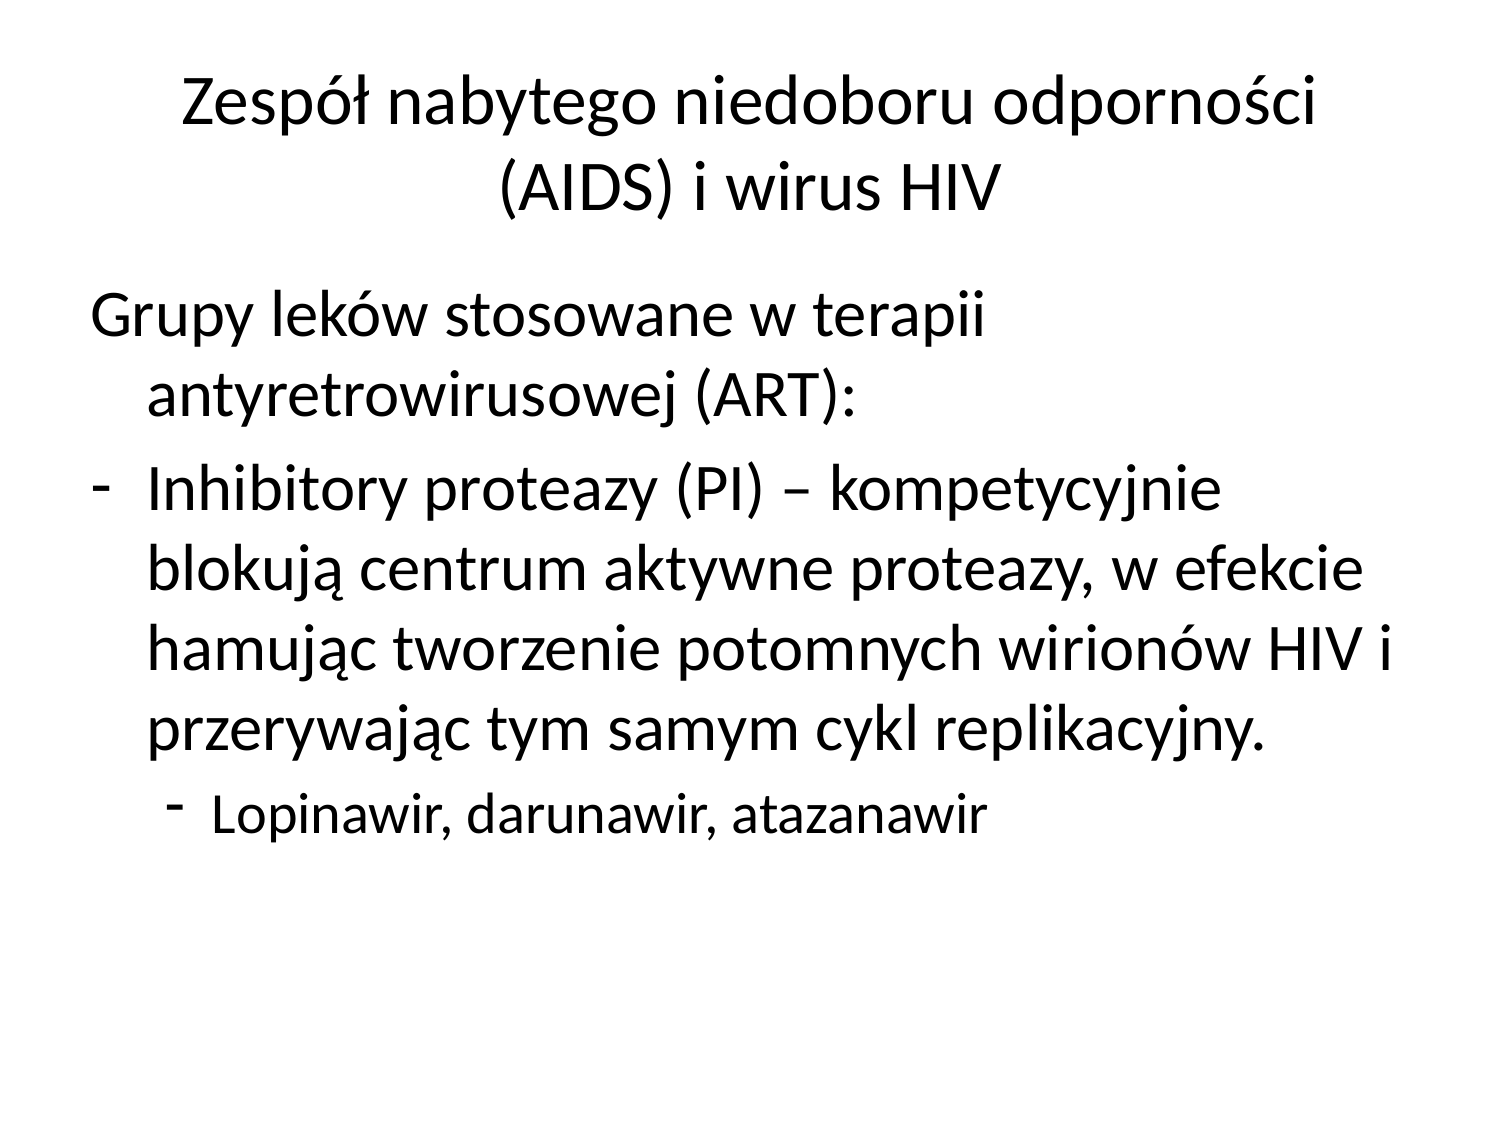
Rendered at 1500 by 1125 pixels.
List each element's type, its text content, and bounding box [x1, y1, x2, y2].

list Grupy leków stosowane w terapii antyretrowirusowej (ART): Inhibitory proteazy (PI) – kompetycyjnie blokują centrum aktywne proteazy, w efekcie hamując tworzenie potomnych wirionów HIV i przerywając tym samym cykl replikacyjny. Lopinawir, darunawir, atazanawir [75, 262, 1425, 1005]
title Zespół nabytego niedoboru odporności (AIDS) i wirus HIV [75, 45, 1425, 233]
